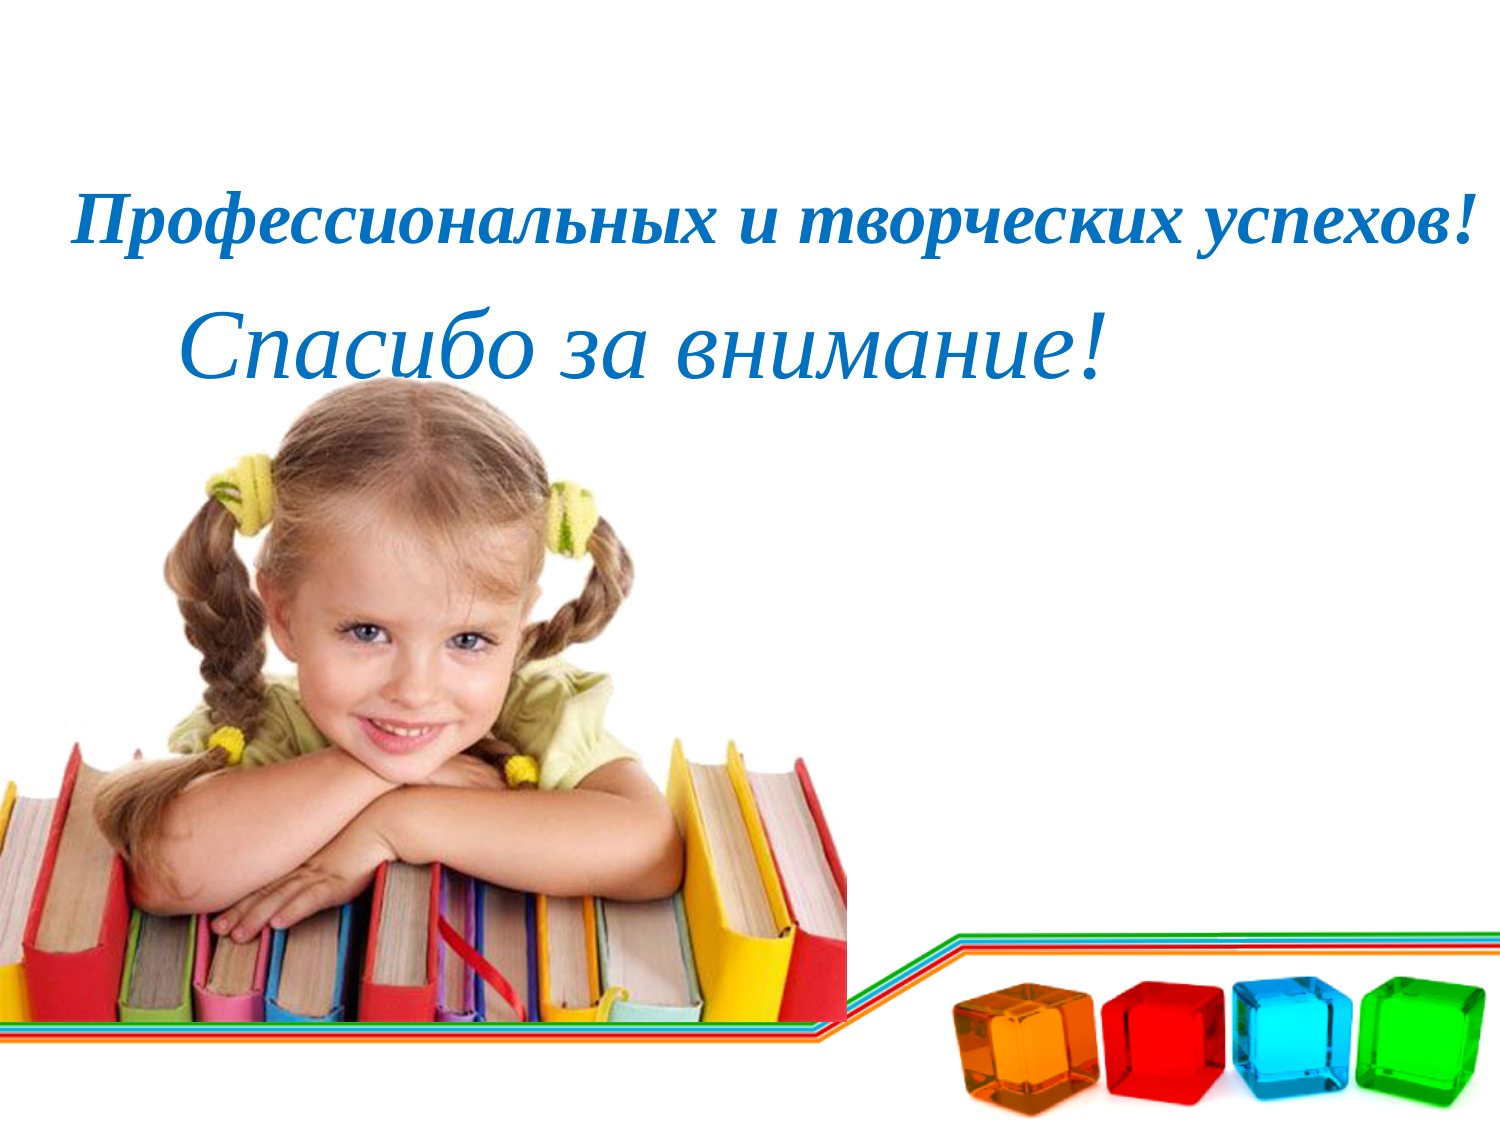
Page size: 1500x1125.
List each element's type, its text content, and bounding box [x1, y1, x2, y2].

list Профессиональных и творческих успехов! Спасибо за внимание! [53, 160, 1500, 811]
picture [0, 0, 1500, 1125]
